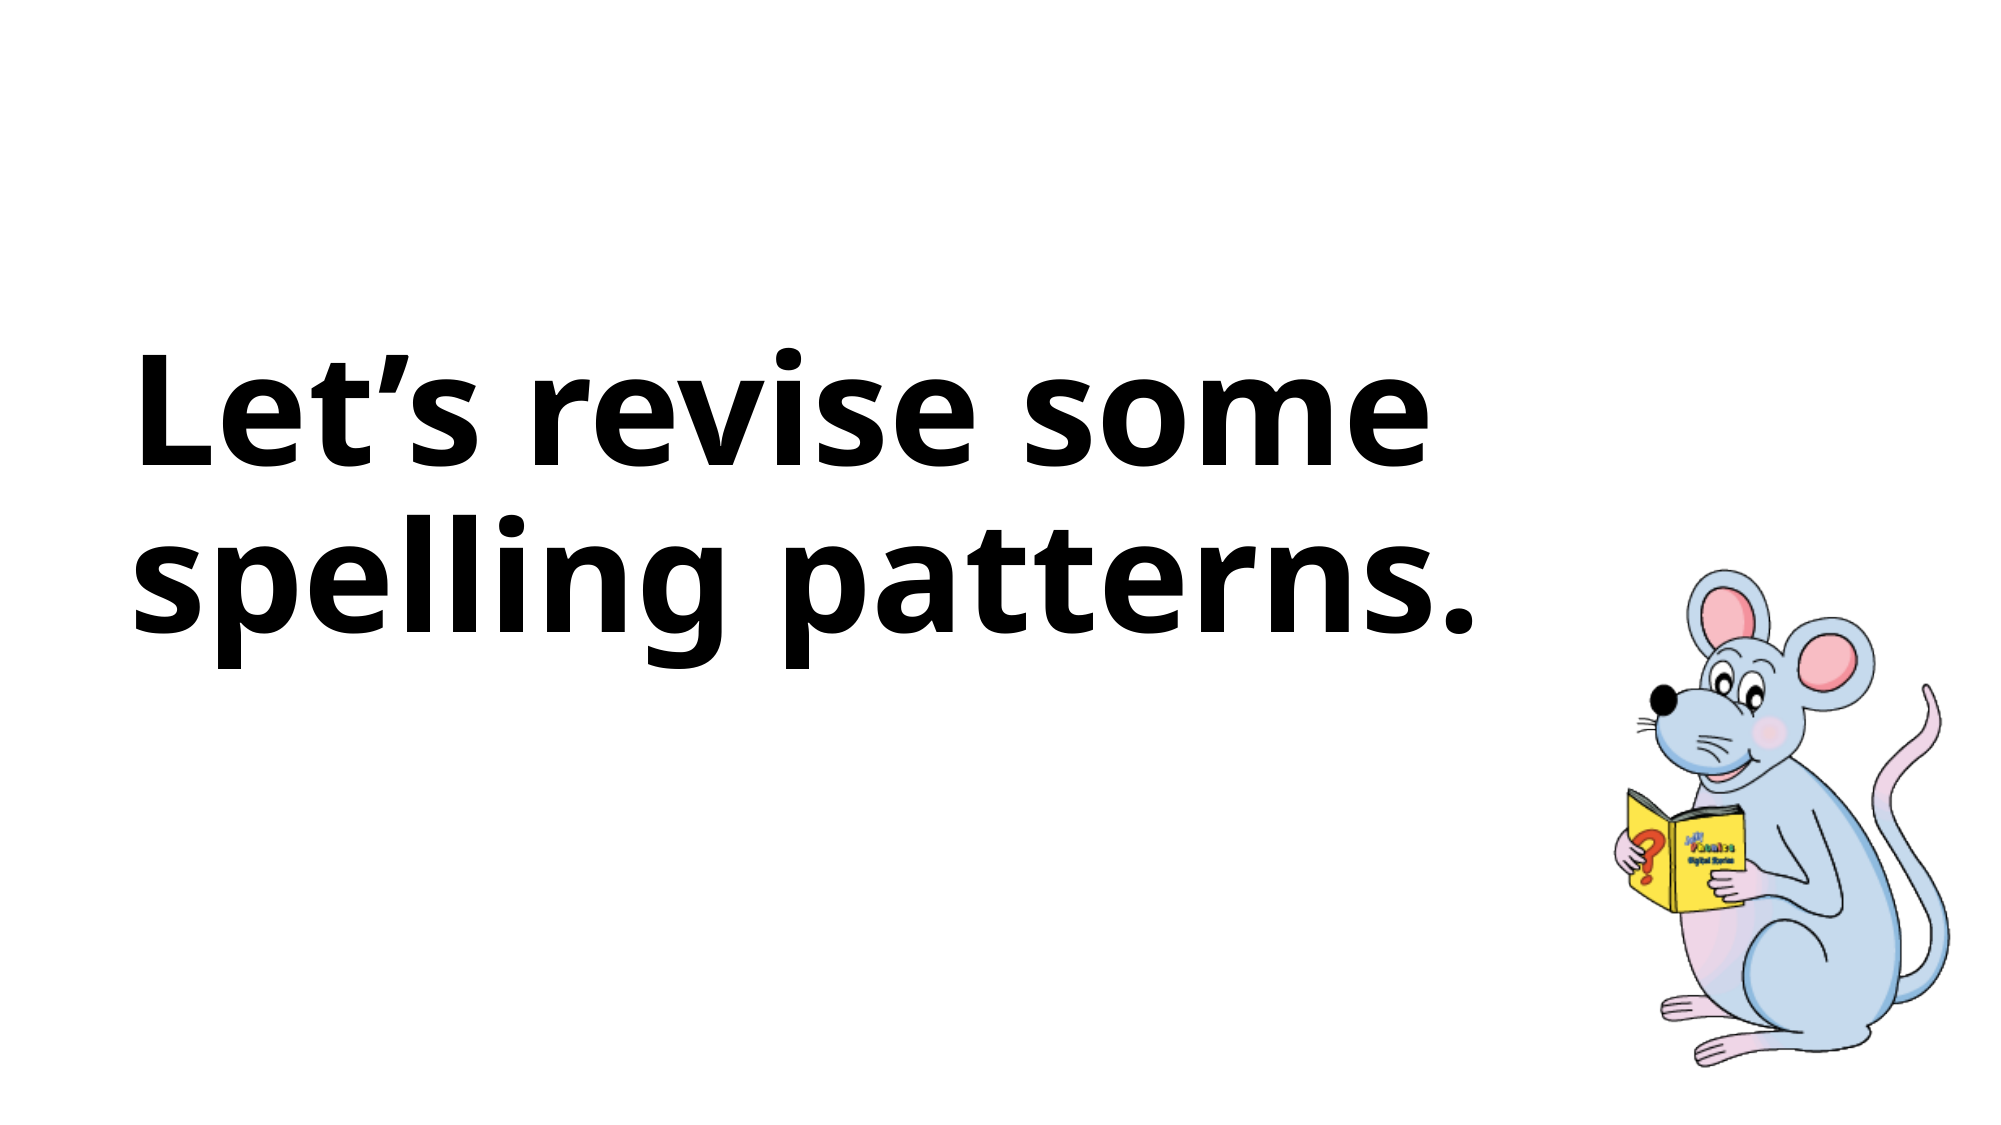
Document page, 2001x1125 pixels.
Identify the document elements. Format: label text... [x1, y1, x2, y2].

text_box Let’s revise some spelling patterns. [115, 325, 1566, 818]
picture [1604, 562, 1952, 1073]
